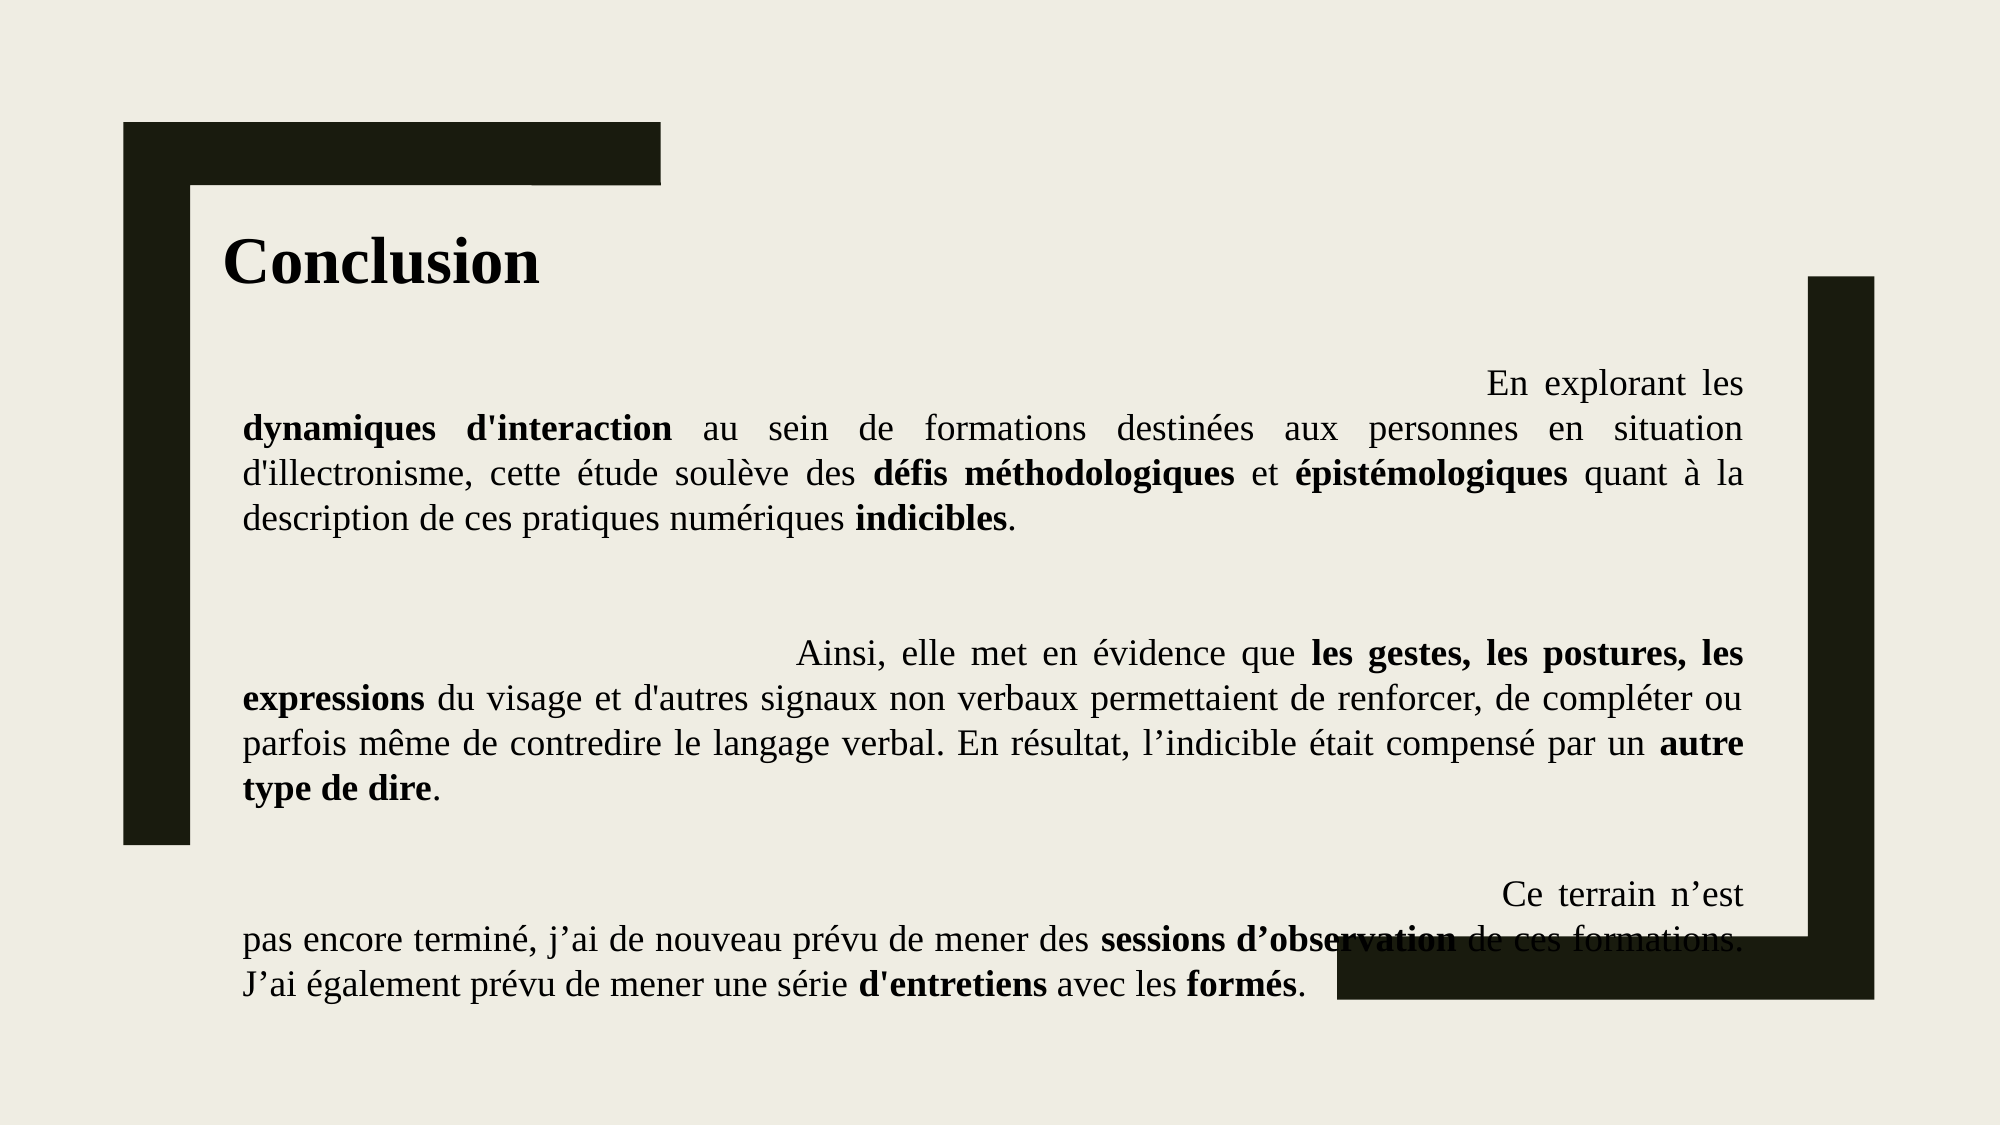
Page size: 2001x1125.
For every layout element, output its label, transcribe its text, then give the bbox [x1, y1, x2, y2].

text_box Conclusion [207, 209, 1079, 304]
text_box En explorant les dynamiques d'interaction au sein de formations destinées aux personnes en situation d'illectronisme, cette étude soulève des défis méthodologiques et épistémologiques quant à la description de ces pratiques numériques indicibles. Ainsi, elle met en évidence que les gestes, les postures, les expressions du visage et d'autres signaux non verbaux permettaient de renforcer, de compléter ou parfois même de contredire le langage verbal. En résultat, l’indicible était compensé par un autre type de dire. Ce terrain n’est pas encore terminé, j’ai de nouveau prévu de mener des sessions d’observation de ces formations. J’ai également prévu de mener une série d'entretiens avec les formés. [227, 305, 1772, 1125]
